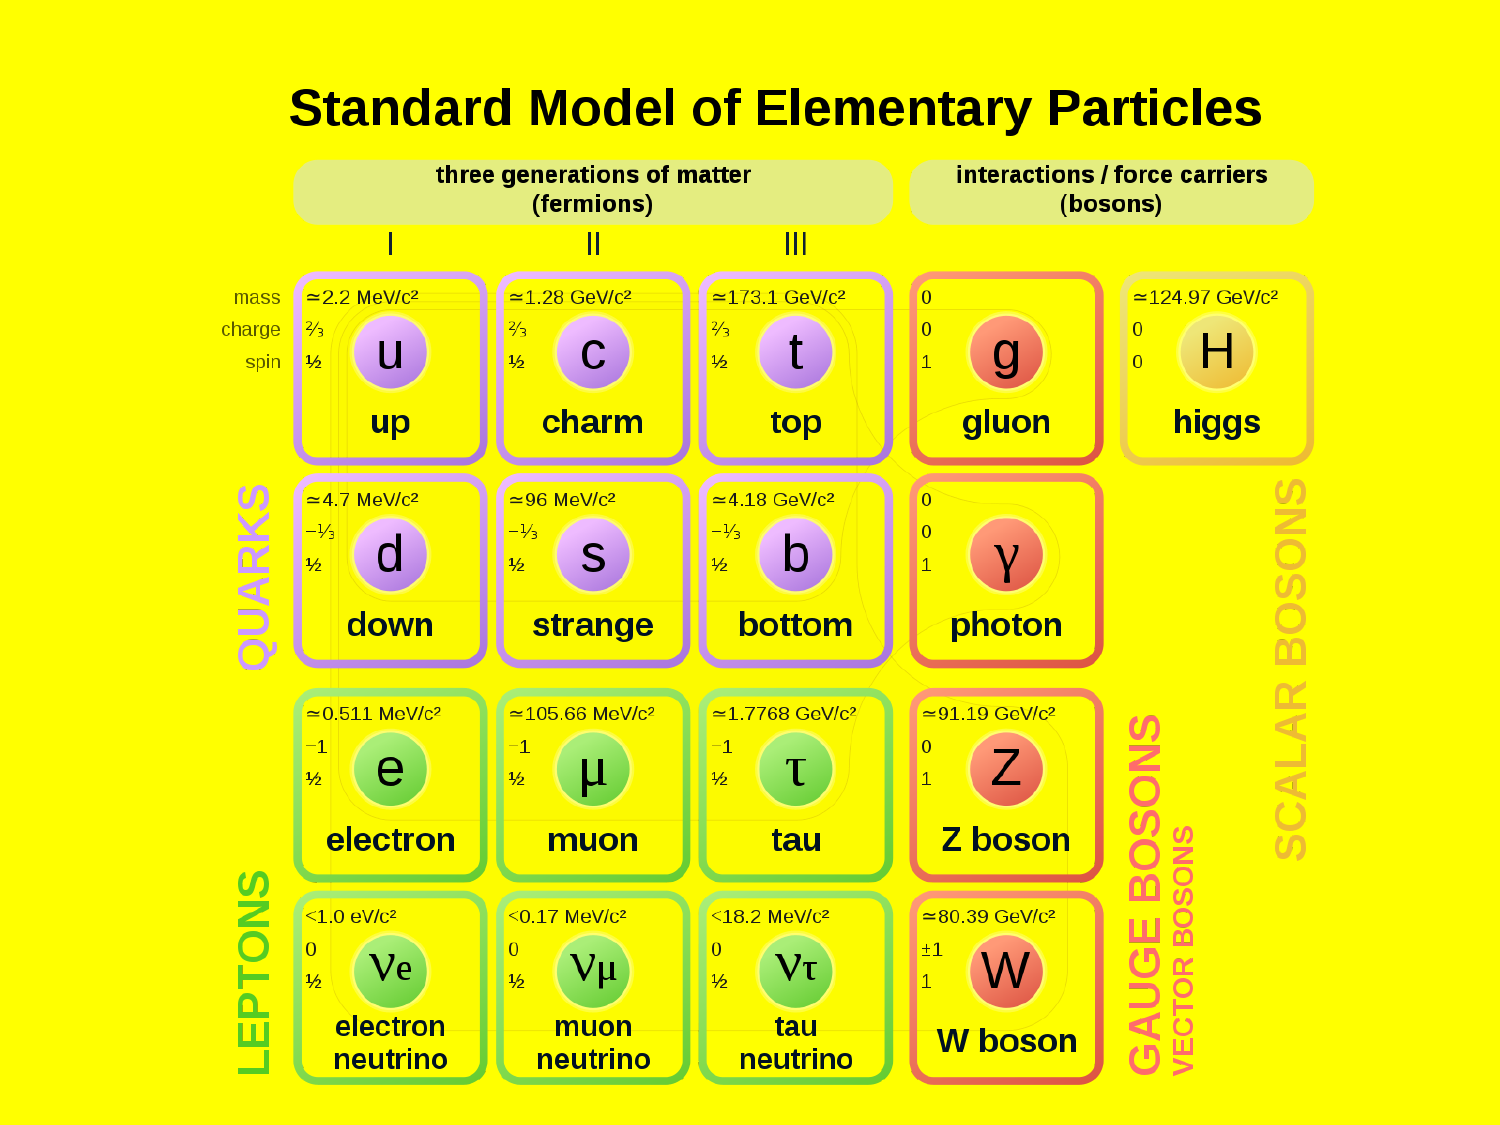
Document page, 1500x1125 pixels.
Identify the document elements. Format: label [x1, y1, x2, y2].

picture [212, 48, 1338, 1125]
